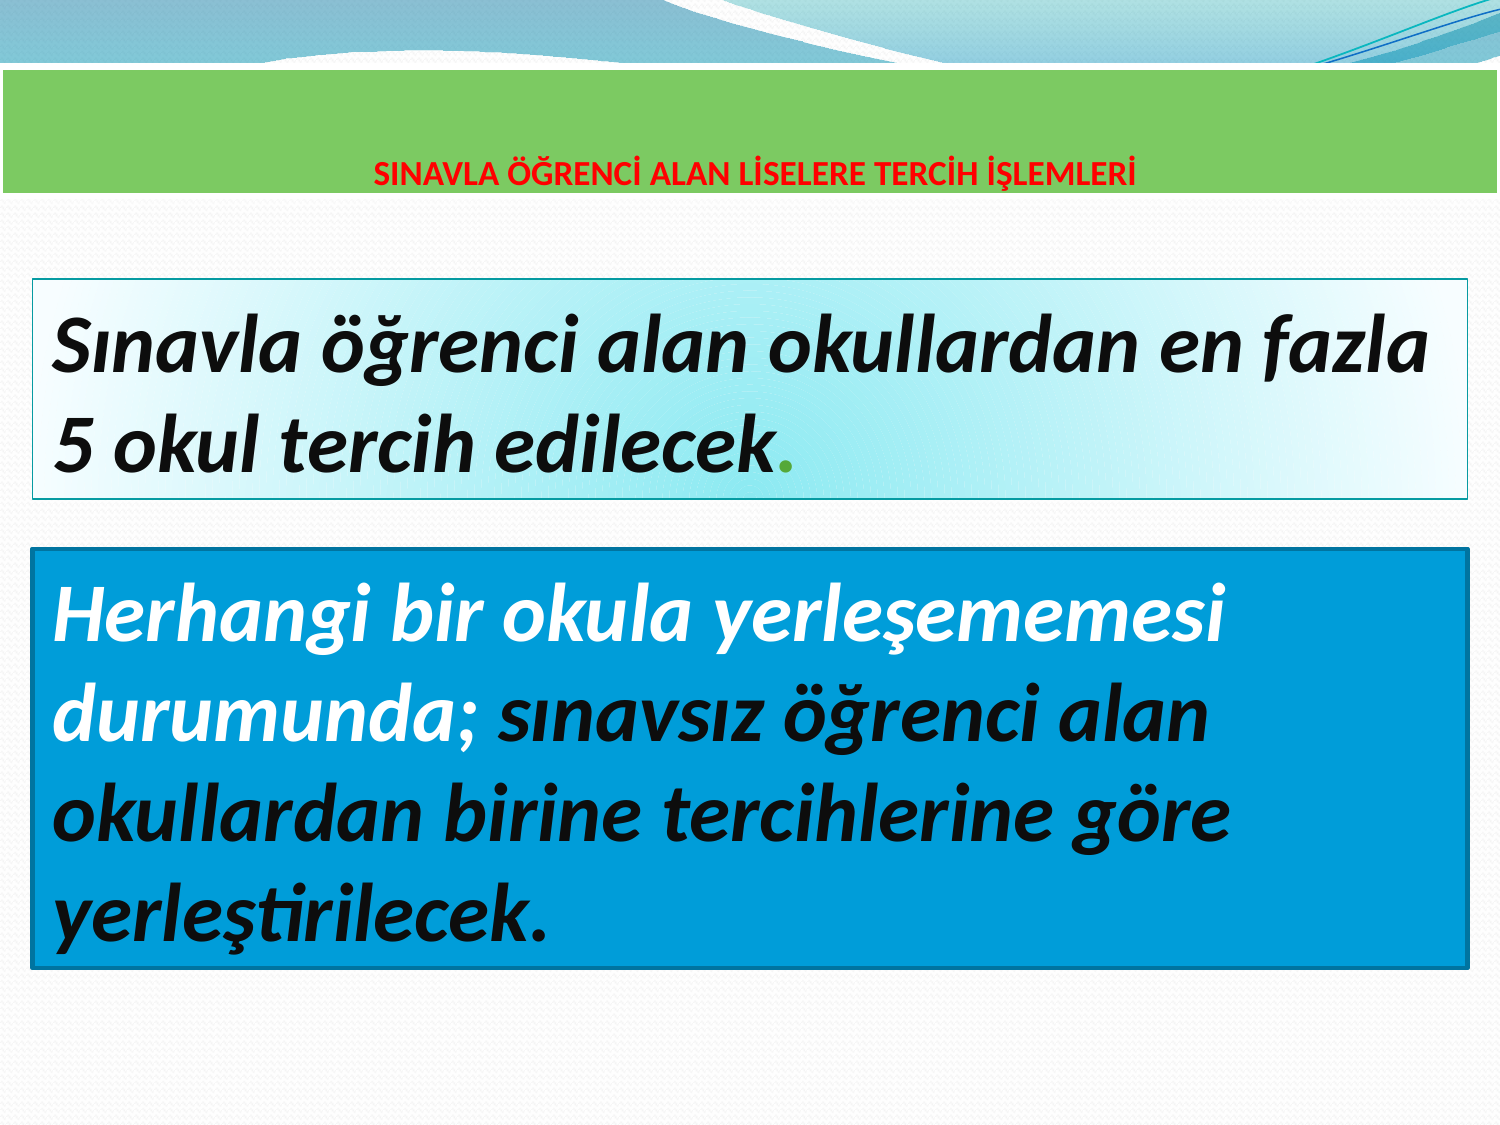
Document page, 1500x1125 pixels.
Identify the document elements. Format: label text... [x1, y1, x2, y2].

text_box Sınavla öğrenci alan okullardan en fazla 5 okul tercih edilecek. [32, 278, 1468, 500]
text_box Herhangi bir okula yerleşememesi durumunda; sınavsız öğrenci alan okullardan birine tercihlerine göre yerleştirilecek. [30, 547, 1470, 970]
title SINAVLA ÖĞRENCİ ALAN LİSELERE TERCİH İŞLEMLERİ [0, 63, 1500, 199]
